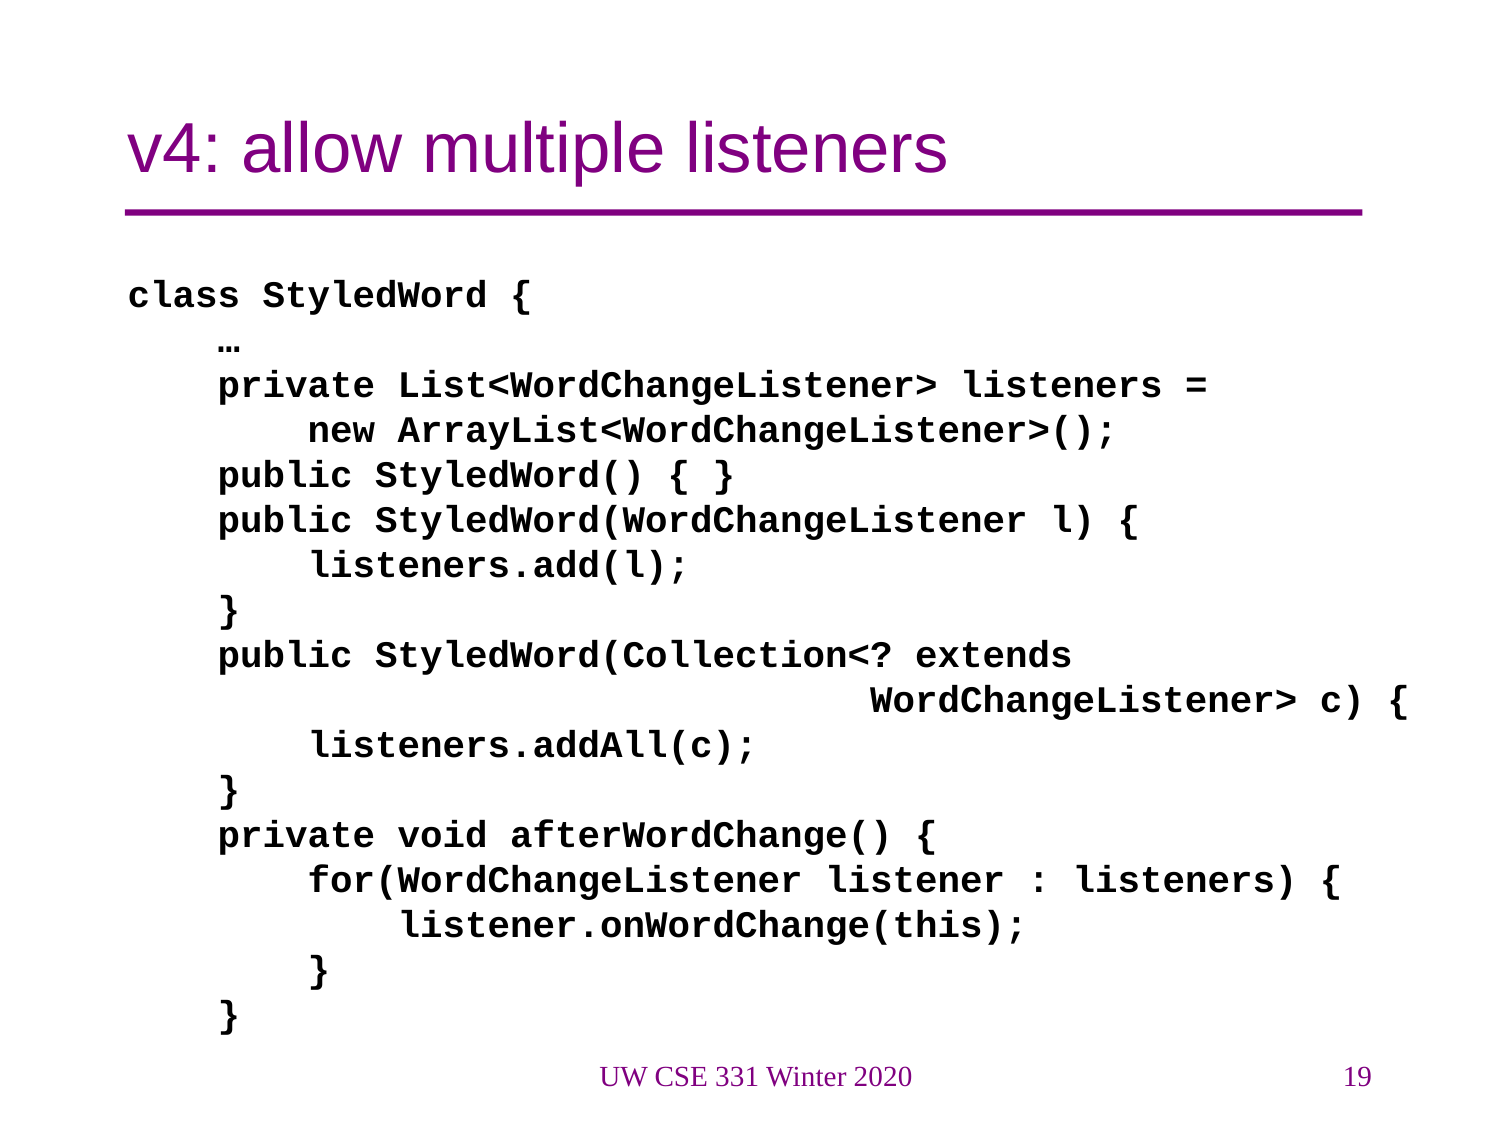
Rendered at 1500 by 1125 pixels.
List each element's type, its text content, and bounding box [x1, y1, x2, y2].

list class StyledWord { … private List<WordChangeListener> listeners = new ArrayList<WordChangeListener>(); public StyledWord() { } public StyledWord(WordChangeListener l) { listeners.add(l); } public StyledWord(Collection<? extends WordChangeListener> c) { listeners.addAll(c); } private void afterWordChange() { for(WordChangeListener listener : listeners) { listener.onWordChange(this); } } [112, 262, 1438, 1000]
title v4: allow multiple listeners [112, 50, 1388, 238]
slide_number 19 [1074, 1049, 1388, 1125]
footer UW CSE 331 Winter 2020 [474, 1049, 1038, 1125]
